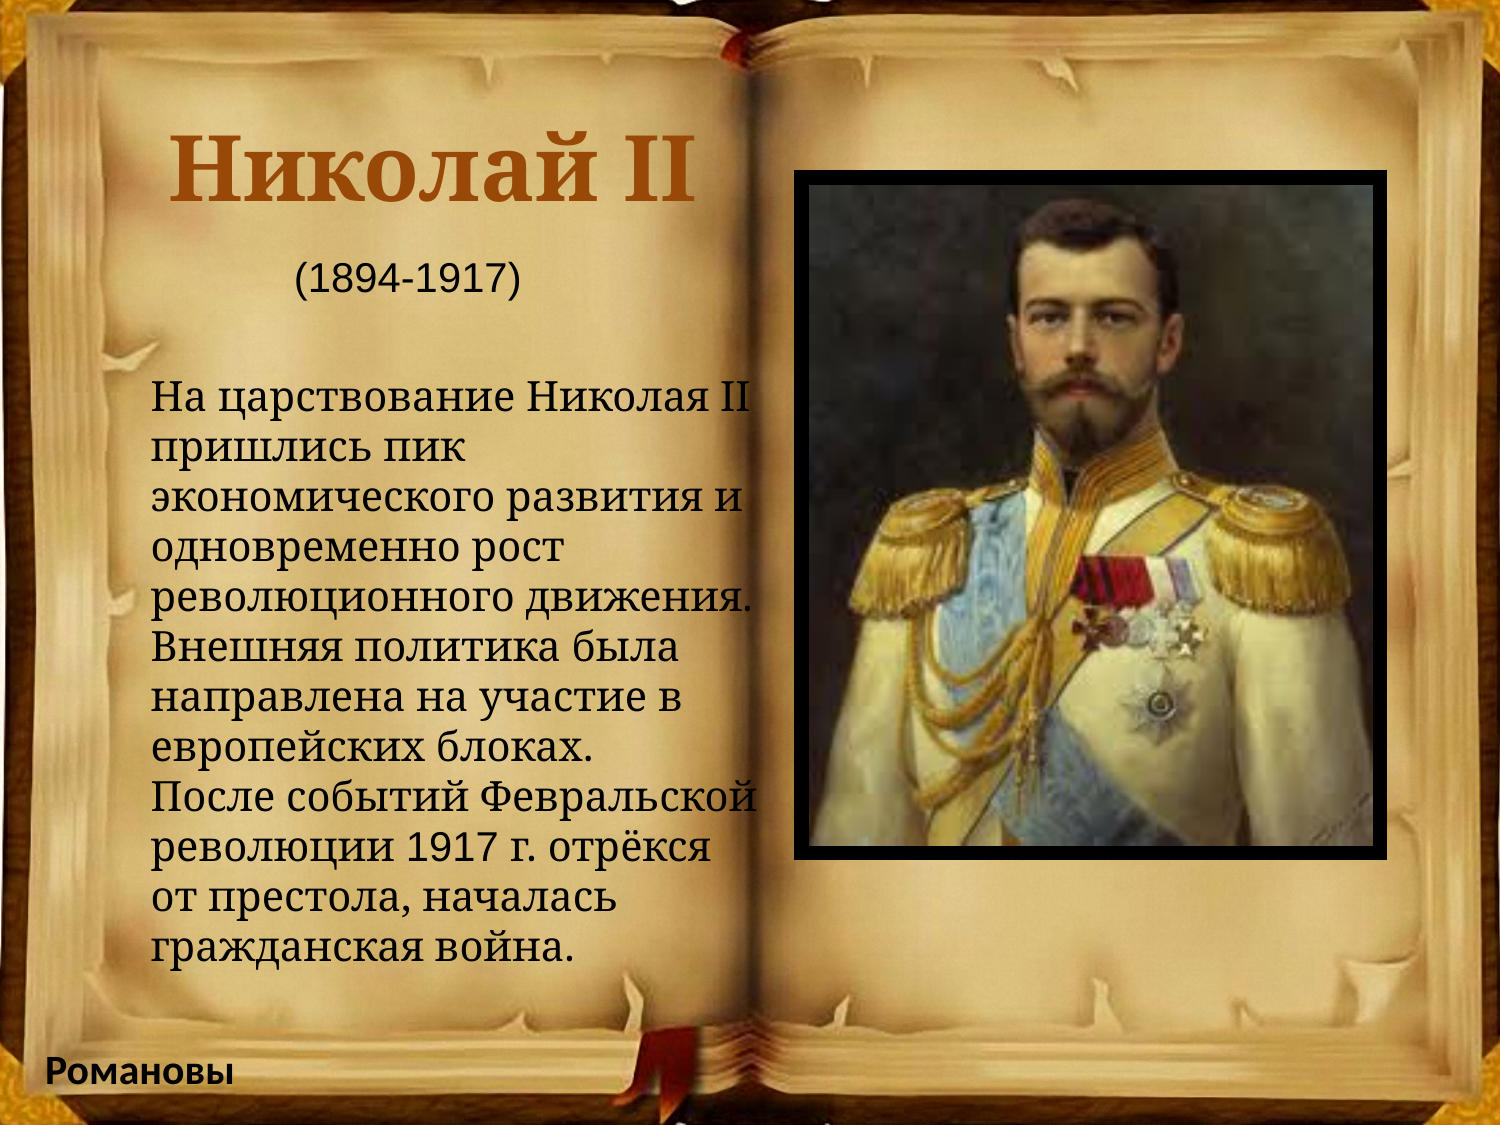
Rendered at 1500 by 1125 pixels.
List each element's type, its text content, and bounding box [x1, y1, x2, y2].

text_box (1894-1917) [279, 243, 549, 309]
text_box Романовы [30, 1035, 251, 1100]
picture [808, 184, 1373, 847]
picture [0, 0, 1500, 1125]
text_box На царствование Николая II пришлись пик экономического развития и одновременно рост революционного движения. Внешняя политика была направлена на участие в европейских блоках. После событий Февральской революции 1917 г. отрёкся от престола, началась гражданская война. [135, 302, 774, 1028]
text_box Николай II [0, 102, 1108, 228]
